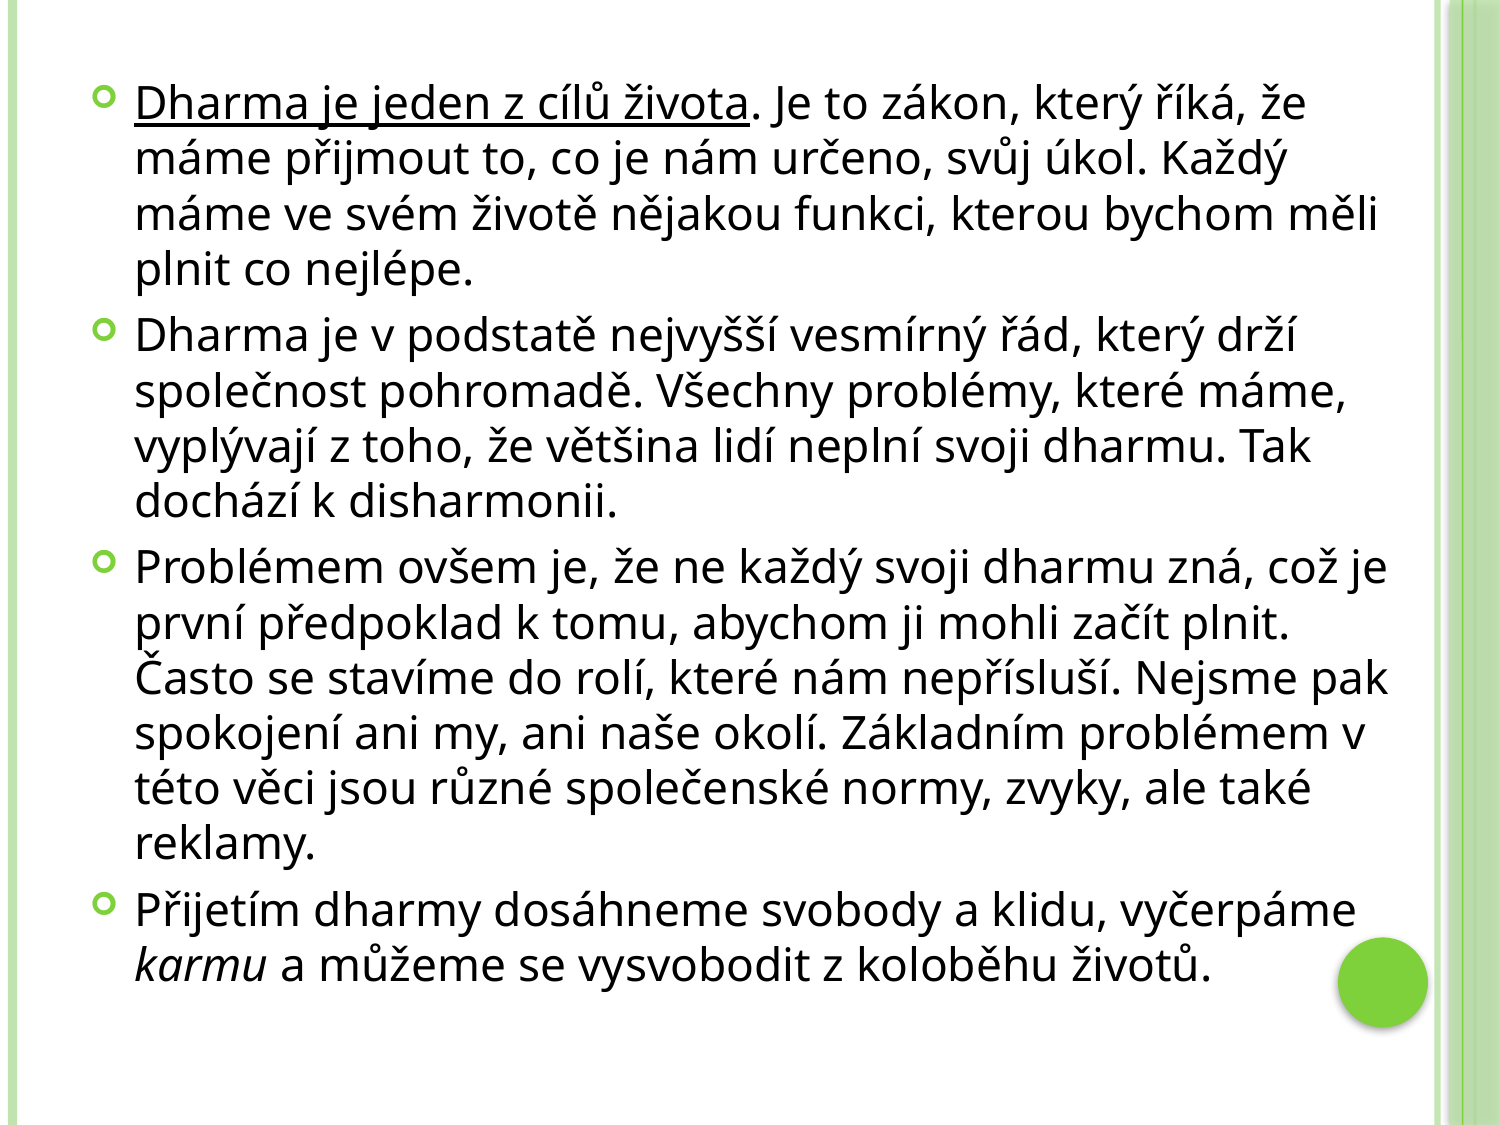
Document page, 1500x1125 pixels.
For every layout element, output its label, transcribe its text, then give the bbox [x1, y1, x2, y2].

list Dharma je jeden z cílů života. Je to zákon, který říká, že máme přijmout to, co je nám určeno, svůj úkol. Každý máme ve svém životě nějakou funkci, kterou bychom měli plnit co nejlépe. Dharma je v podstatě nejvyšší vesmírný řád, který drží společnost pohromadě. Všechny problémy, které máme, vyplývají z toho, že většina lidí neplní svoji dharmu. Tak dochází k disharmonii. Problémem ovšem je, že ne každý svoji dharmu zná, což je první předpoklad k tomu, abychom ji mohli začít plnit. Často se stavíme do rolí, které nám nepřísluší. Nejsme pak spokojení ani my, ani naše okolí. Základním problémem v této věci jsou různé společenské normy, zvyky, ale také reklamy. Přijetím dharmy dosáhneme svobody a klidu, vyčerpáme karmu a můžeme se vysvobodit z koloběhu životů. [75, 66, 1425, 1005]
